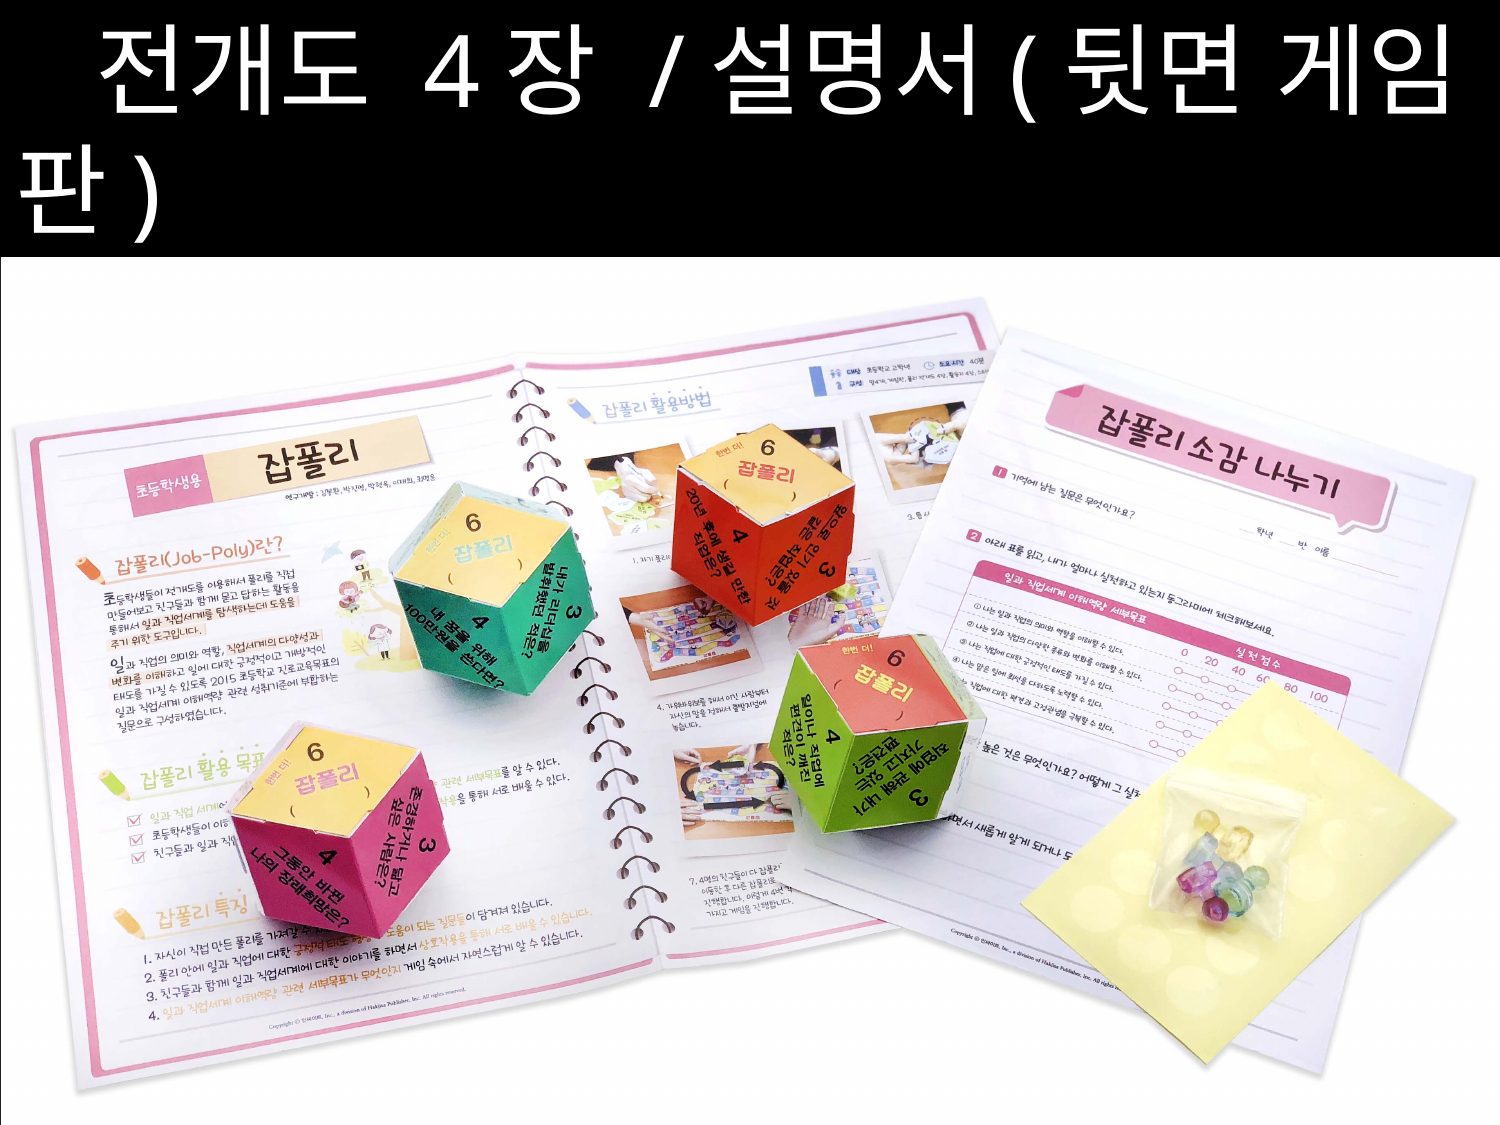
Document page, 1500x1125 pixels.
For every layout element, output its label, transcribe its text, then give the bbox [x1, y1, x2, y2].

picture [0, 257, 1500, 1125]
text_box 전개도 4장 /설명서(뒷면 게임 판) 활동지 4장 /게임 말 4개 /스티커 [0, 0, 1500, 256]
